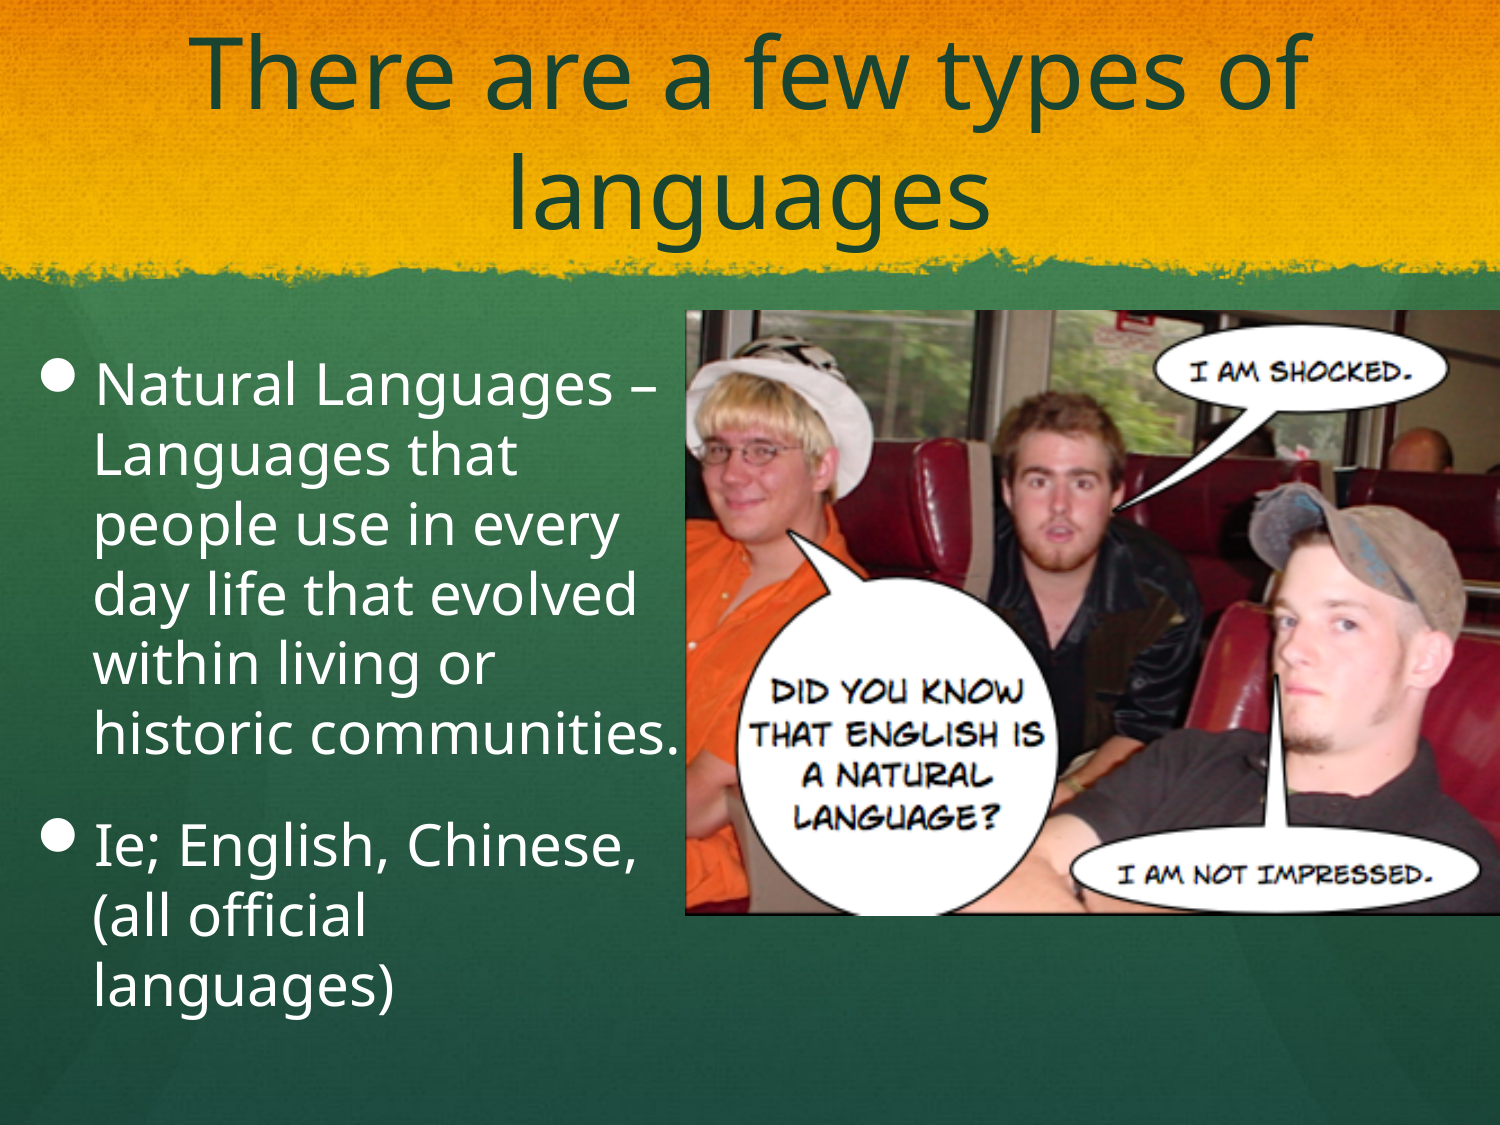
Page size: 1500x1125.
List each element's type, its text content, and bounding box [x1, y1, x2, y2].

title There are a few types of languages [125, 13, 1375, 246]
picture [0, 0, 1500, 1125]
list Natural Languages – Languages that people use in every day life that evolved within living or historic communities. Ie; English, Chinese, (all official languages) [21, 339, 698, 1122]
